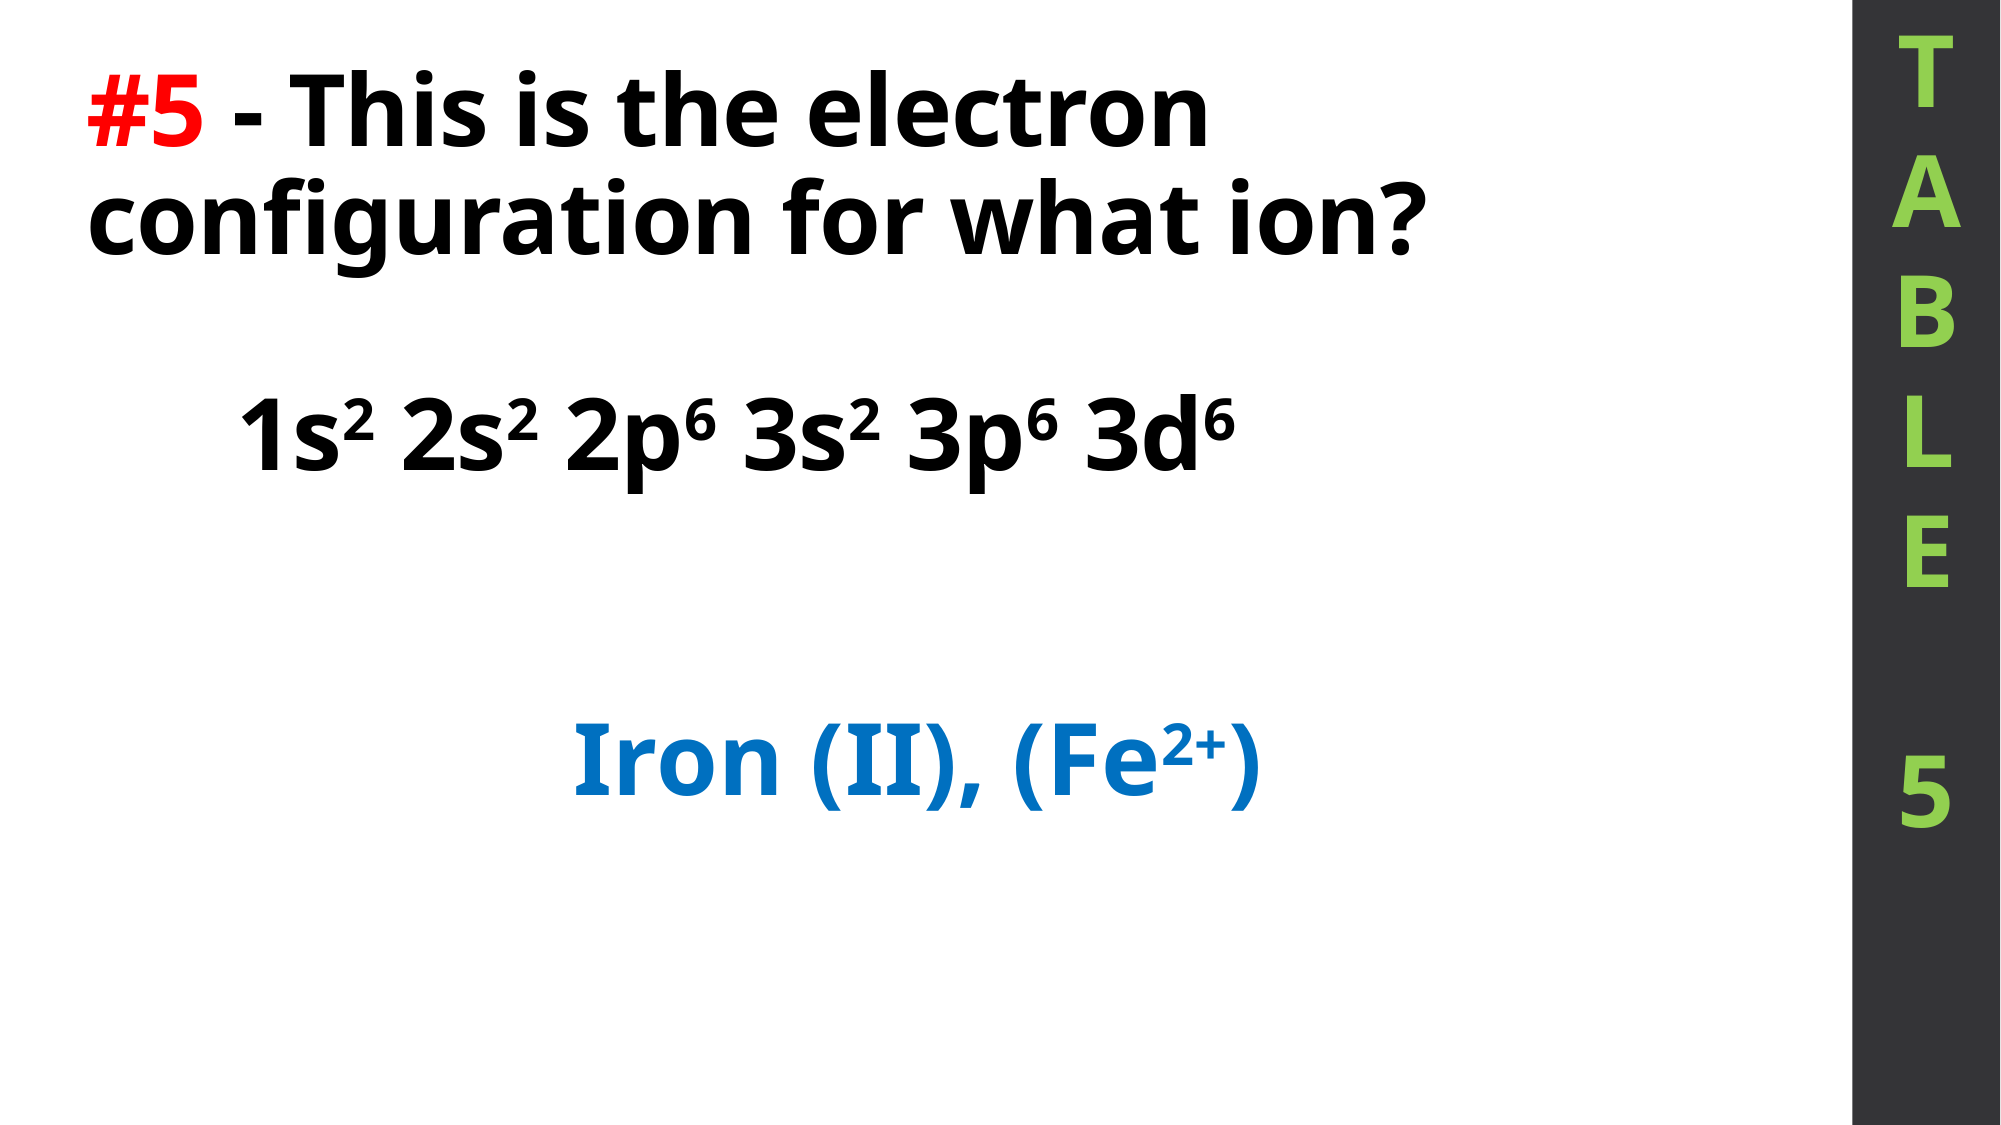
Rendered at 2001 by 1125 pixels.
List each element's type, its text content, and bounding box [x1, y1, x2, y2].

text_box T A B L E 5 [1853, 0, 2000, 855]
title #5 - This is the electron configuration for what ion? 1s2 2s2 2p6 3s2 3p6 3d6 [71, 53, 1638, 534]
list Iron (II), (Fe2+) [280, 696, 1556, 992]
